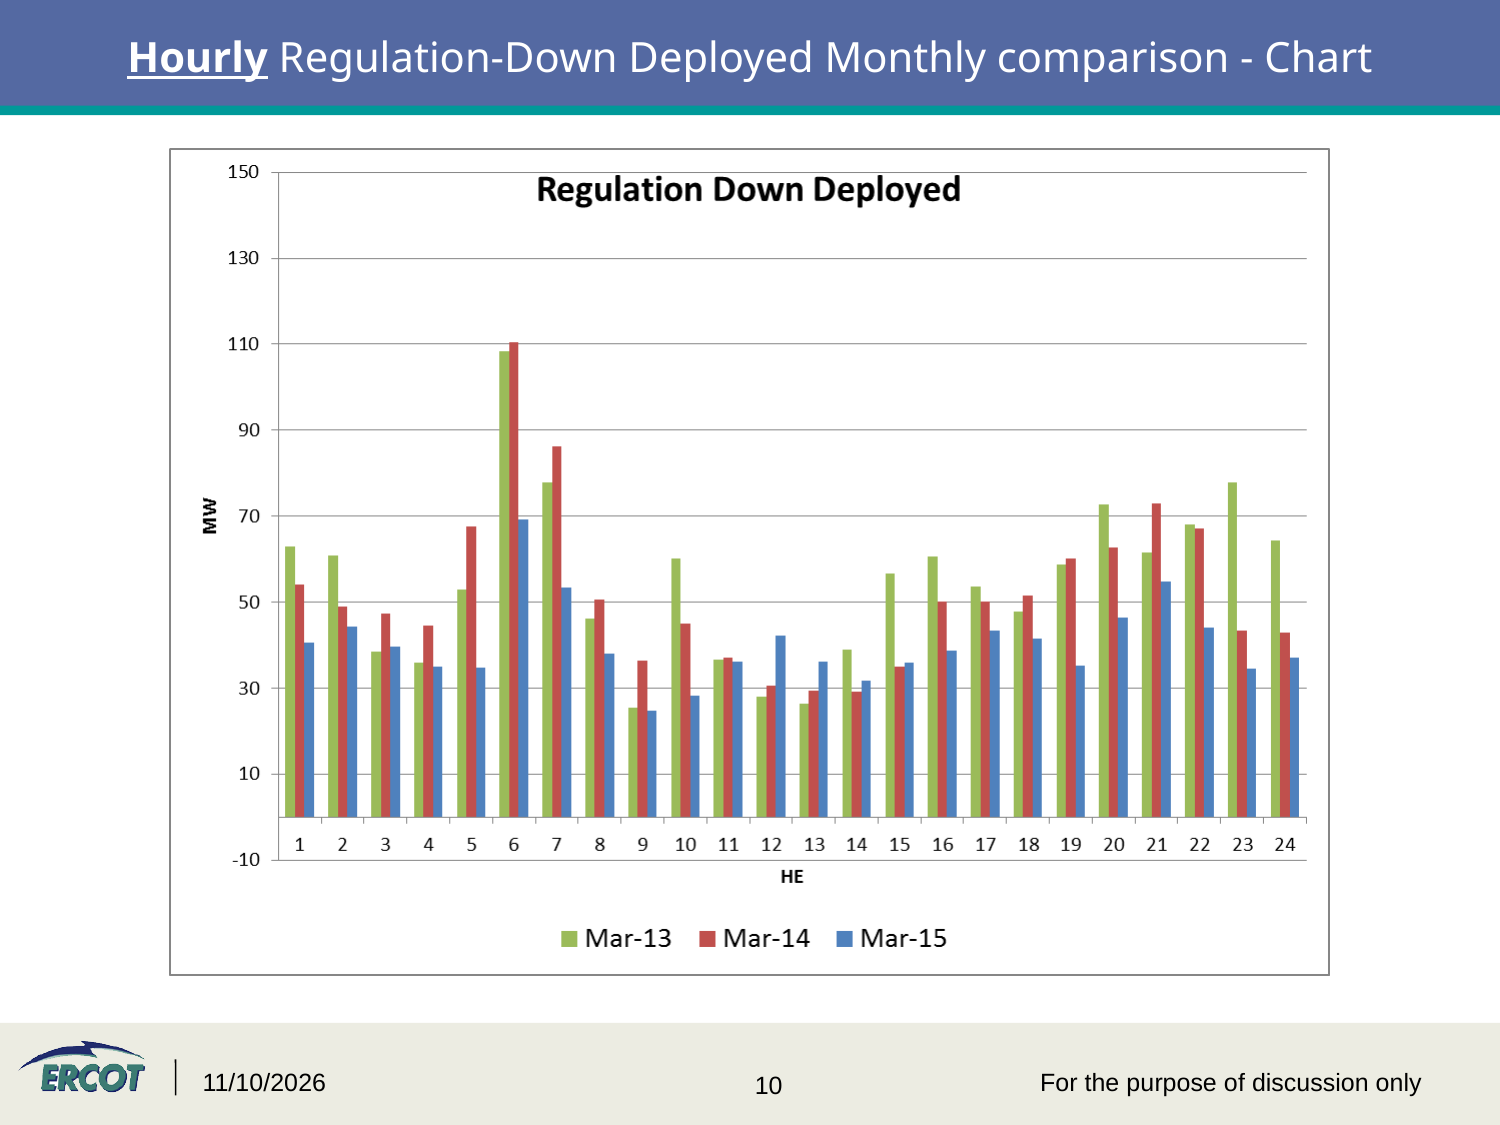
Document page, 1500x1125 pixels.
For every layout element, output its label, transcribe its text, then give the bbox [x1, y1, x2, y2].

footer For the purpose of discussion only [1024, 1059, 1438, 1125]
picture [10, 1031, 151, 1111]
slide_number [187, 1059, 538, 1125]
picture [169, 148, 1331, 977]
title Hourly Regulation-Down Deployed Monthly comparison - Chart [24, 0, 1476, 113]
